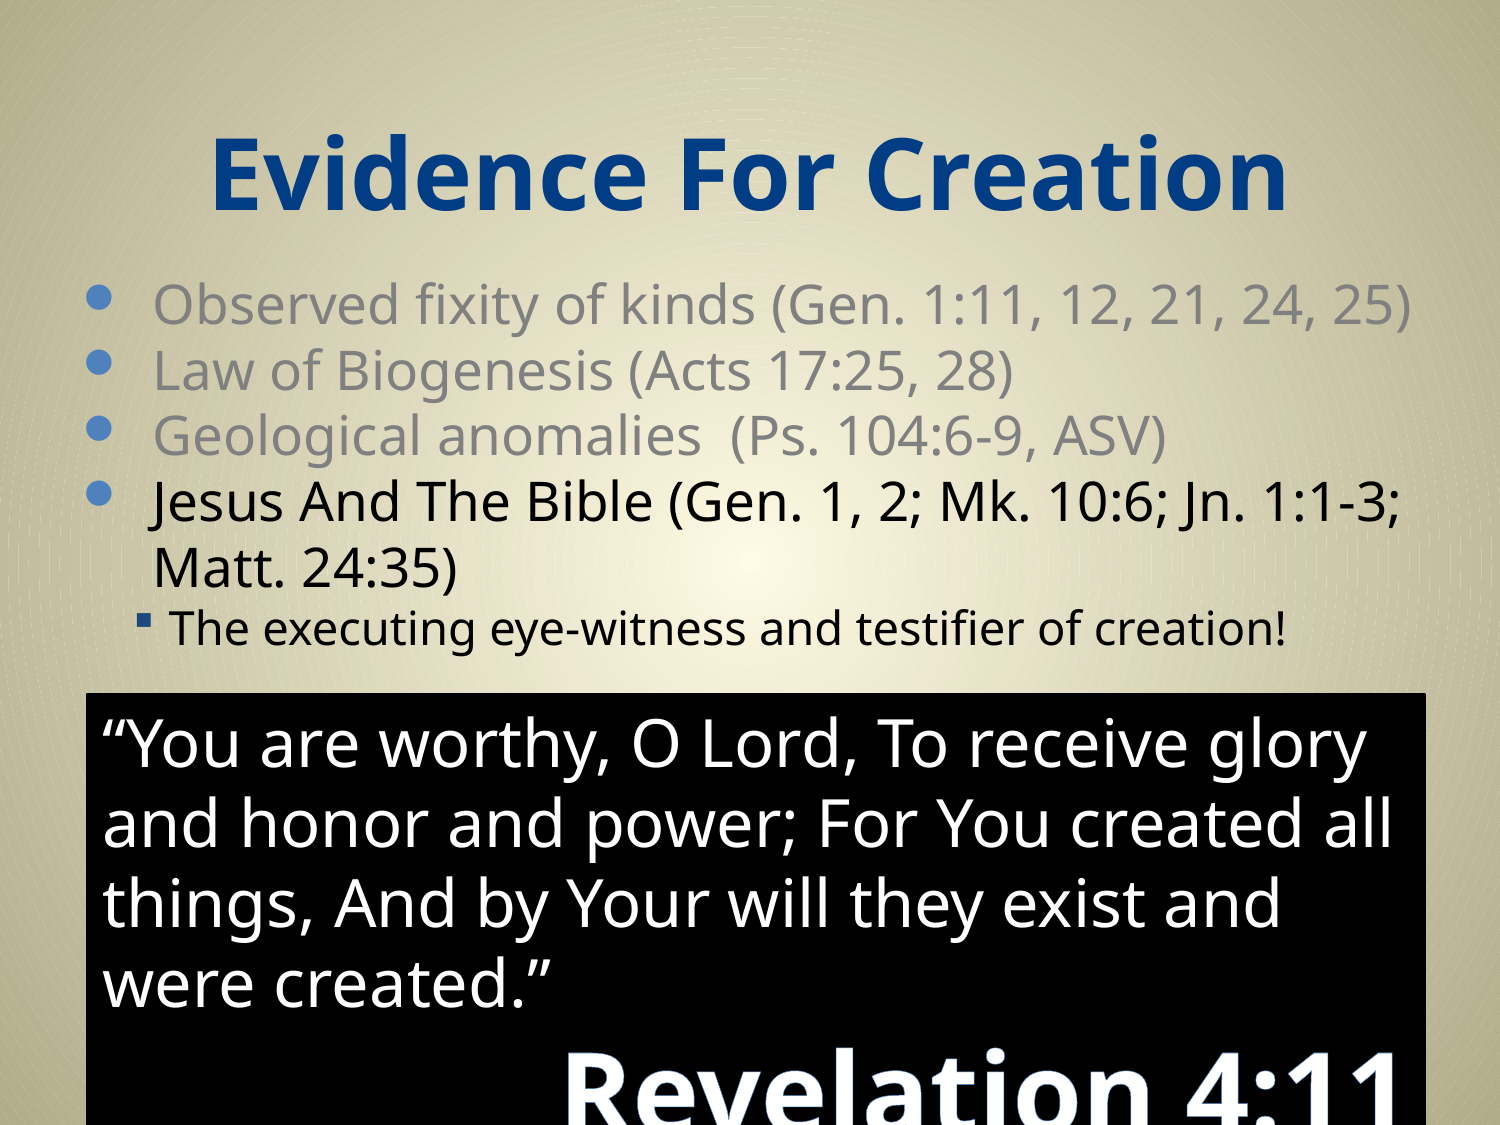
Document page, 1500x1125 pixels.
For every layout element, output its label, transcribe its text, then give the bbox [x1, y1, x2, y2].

text_box “You are worthy, O Lord, To receive glory and honor and power; For You created all things, And by Your will they exist and were created.” Revelation 4:11 [86, 693, 1426, 1125]
list Observed fixity of kinds (Gen. 1:11, 12, 21, 24, 25) Law of Biogenesis (Acts 17:25, 28) Geological anomalies (Ps. 104:6-9, ASV) Jesus And The Bible (Gen. 1, 2; Mk. 10:6; Jn. 1:1-3; Matt. 24:35) The executing eye-witness and testifier of creation! [75, 262, 1425, 675]
title Evidence For Creation [75, 50, 1425, 238]
